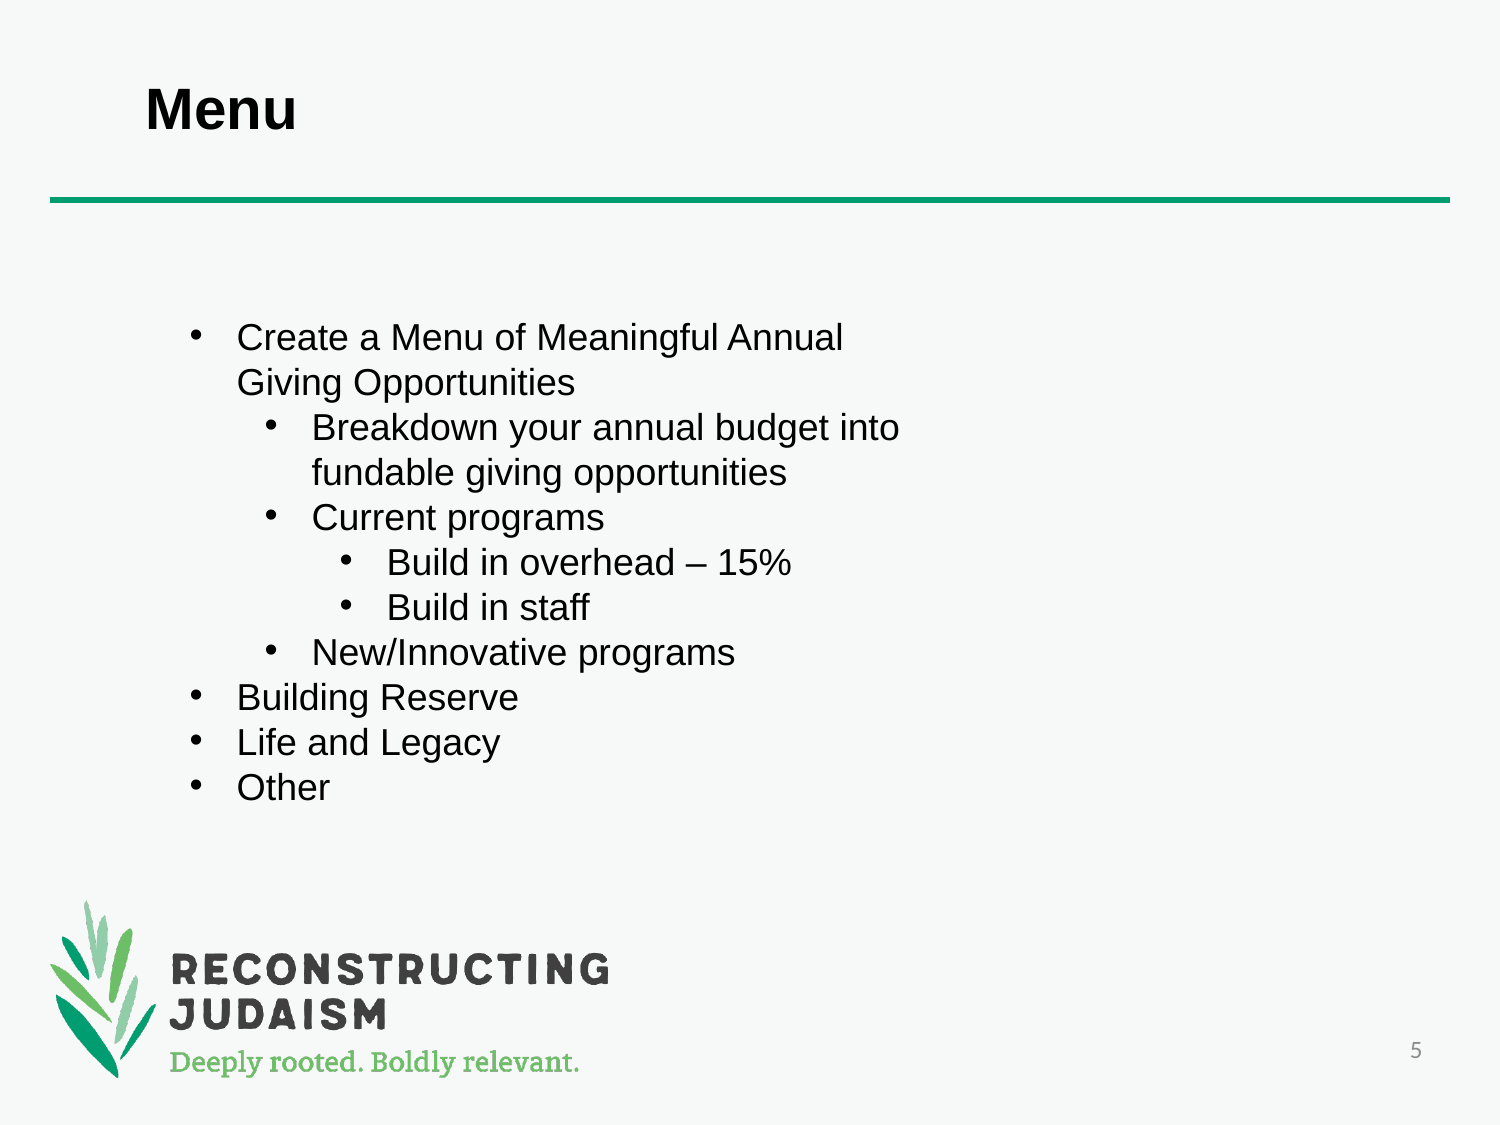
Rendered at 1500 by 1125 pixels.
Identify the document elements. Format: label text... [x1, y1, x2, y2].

text_box Create a Menu of Meaningful Annual Giving Opportunities Breakdown your annual budget into fundable giving opportunities Current programs Build in overhead – 15% Build in staff New/Innovative programs Building Reserve Life and Legacy Other [174, 305, 925, 815]
picture [49, 900, 608, 1078]
text_box [174, 305, 1401, 873]
slide_number 5 [1087, 1018, 1438, 1078]
text_box Menu [130, 64, 752, 149]
text_box [130, 24, 1481, 213]
